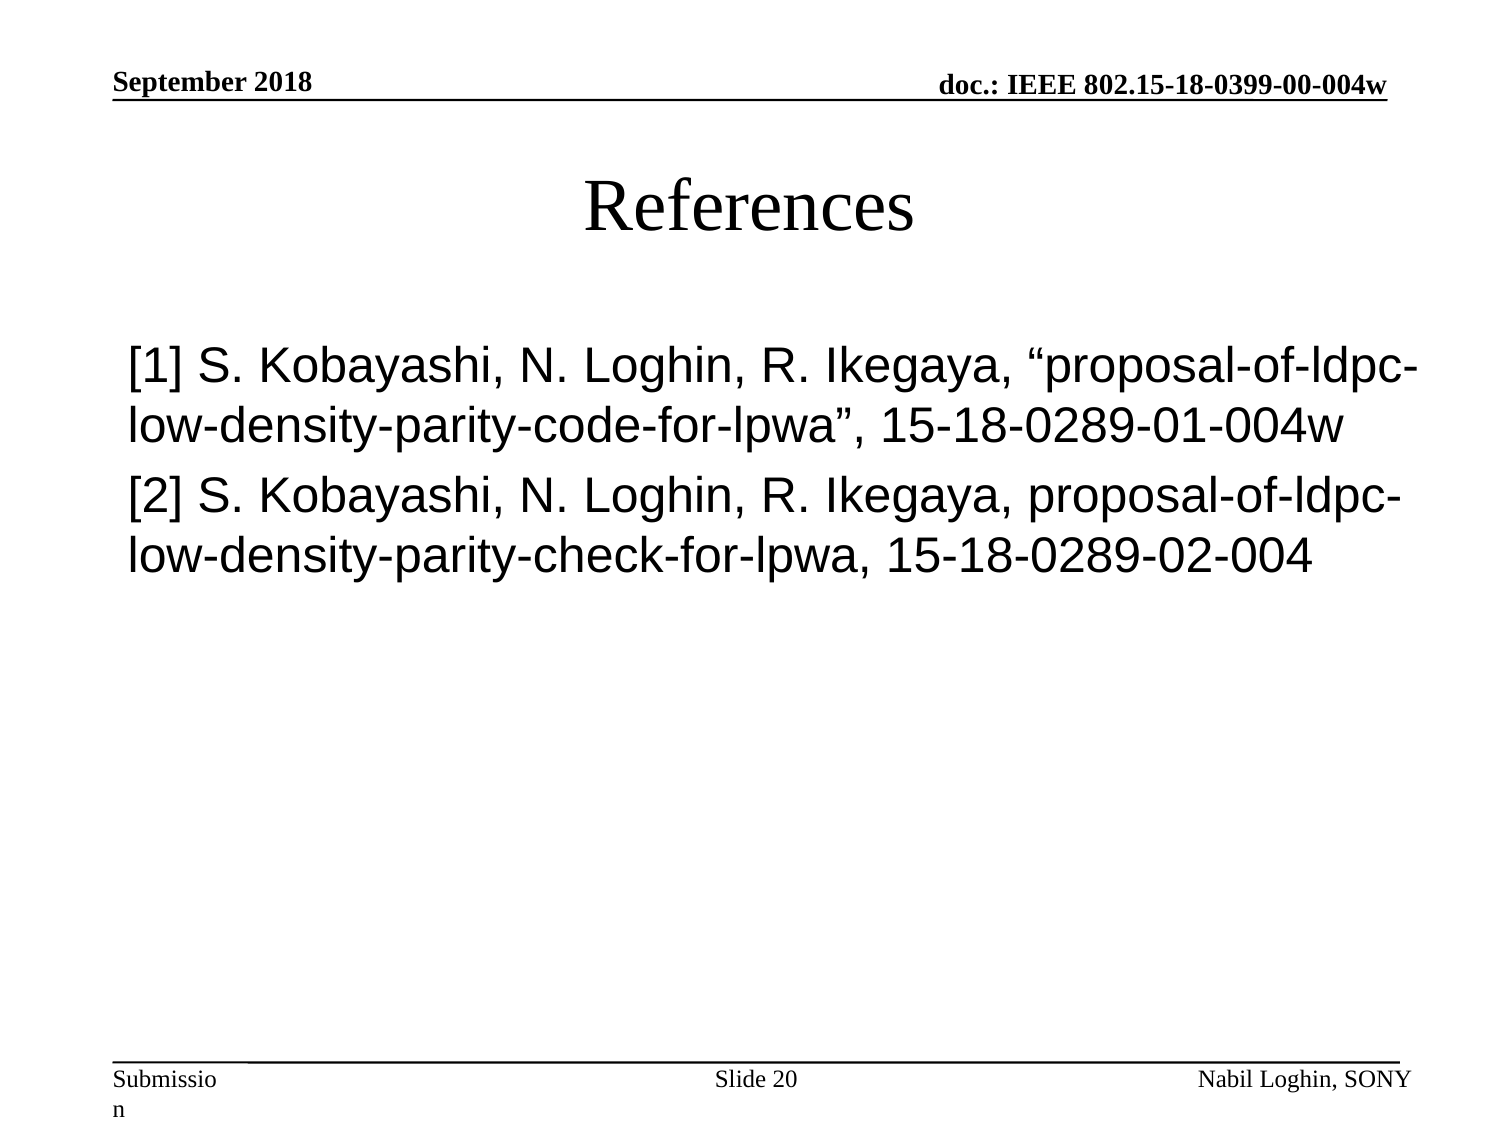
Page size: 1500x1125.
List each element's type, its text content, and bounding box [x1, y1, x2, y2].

list [1] S. Kobayashi, N. Loghin, R. Ikegaya, “proposal-of-ldpc-low-density-parity-code-for-lpwa”, 15-18-0289-01-004w [2] S. Kobayashi, N. Loghin, R. Ikegaya, proposal-of-ldpc-low-density-parity-check-for-lpwa, 15-18-0289-02-004 [112, 324, 1471, 1000]
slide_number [112, 62, 375, 98]
footer Nabil Loghin, SONY [900, 1062, 1413, 1093]
slide_number Slide 20 [712, 1062, 800, 1093]
title References [112, 112, 1388, 288]
